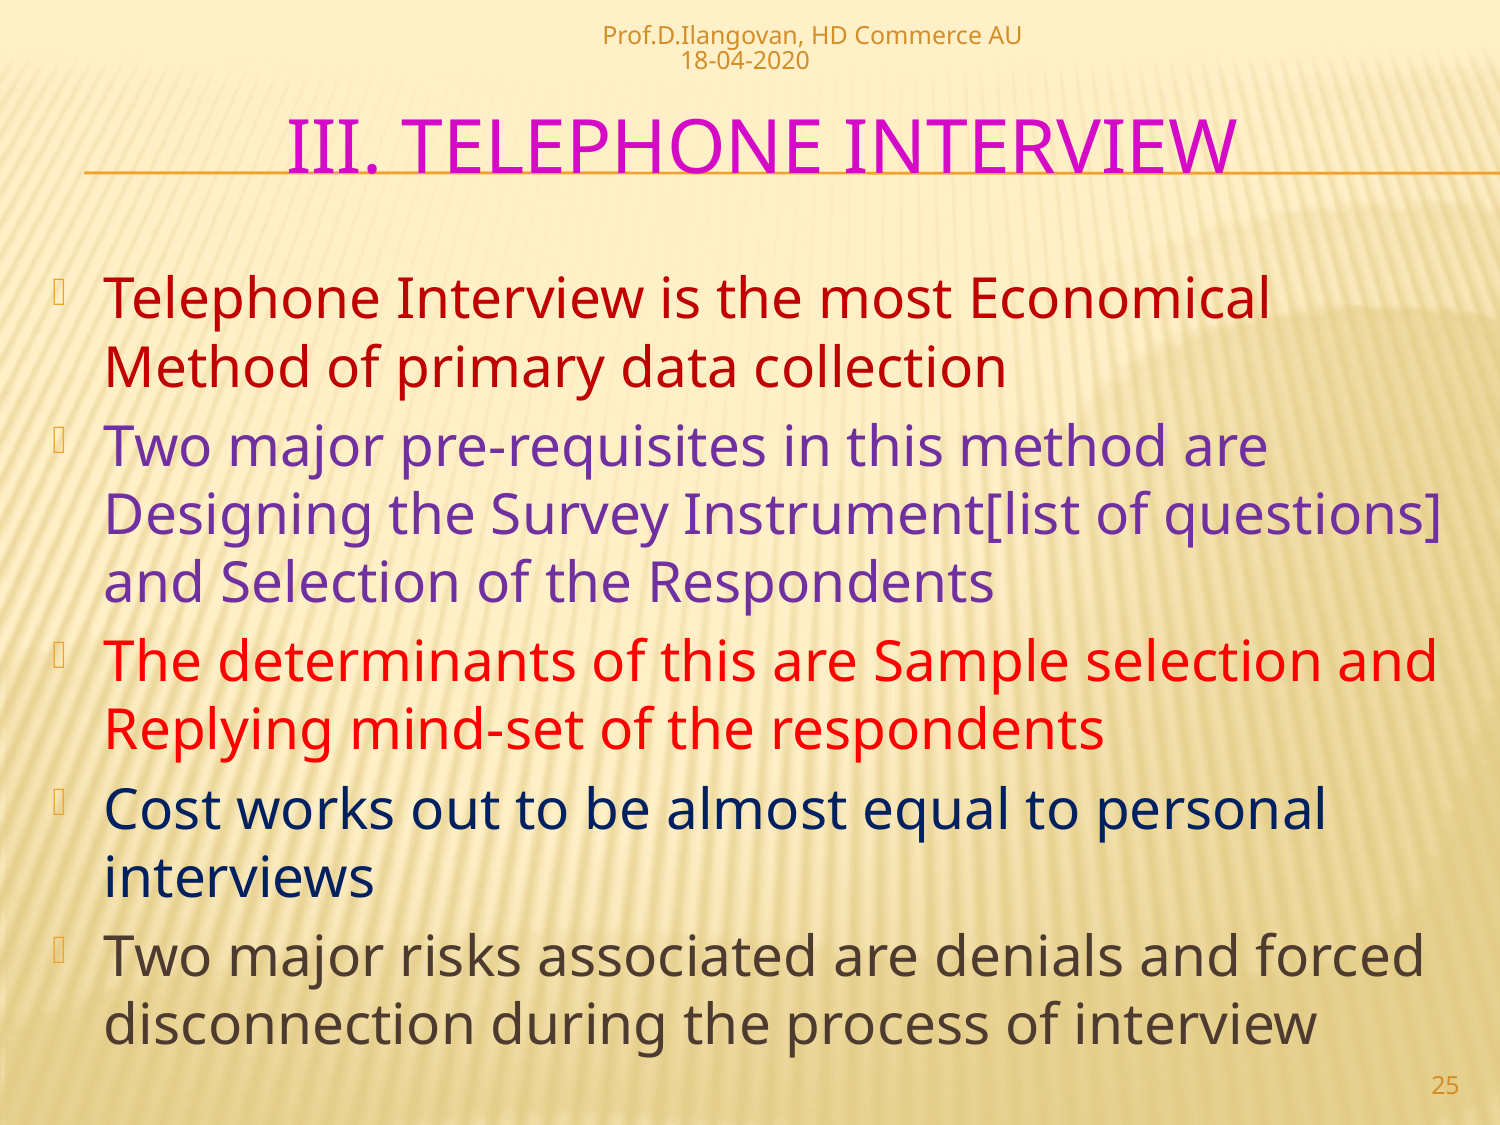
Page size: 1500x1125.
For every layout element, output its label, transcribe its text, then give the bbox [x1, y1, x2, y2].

title III. Telephone interview [50, 75, 1475, 213]
footer Prof.D.Ilangovan, HD Commerce AU 18-04-2020 [587, 12, 1063, 60]
list Telephone Interview is the most Economical Method of primary data collection Two major pre-requisites in this method are Designing the Survey Instrument[list of questions] and Selection of the Respondents The determinants of this are Sample selection and Replying mind-set of the respondents Cost works out to be almost equal to personal interviews Two major risks associated are denials and forced disconnection during the process of interview [37, 254, 1475, 1075]
slide_number 25 [1350, 1061, 1475, 1103]
